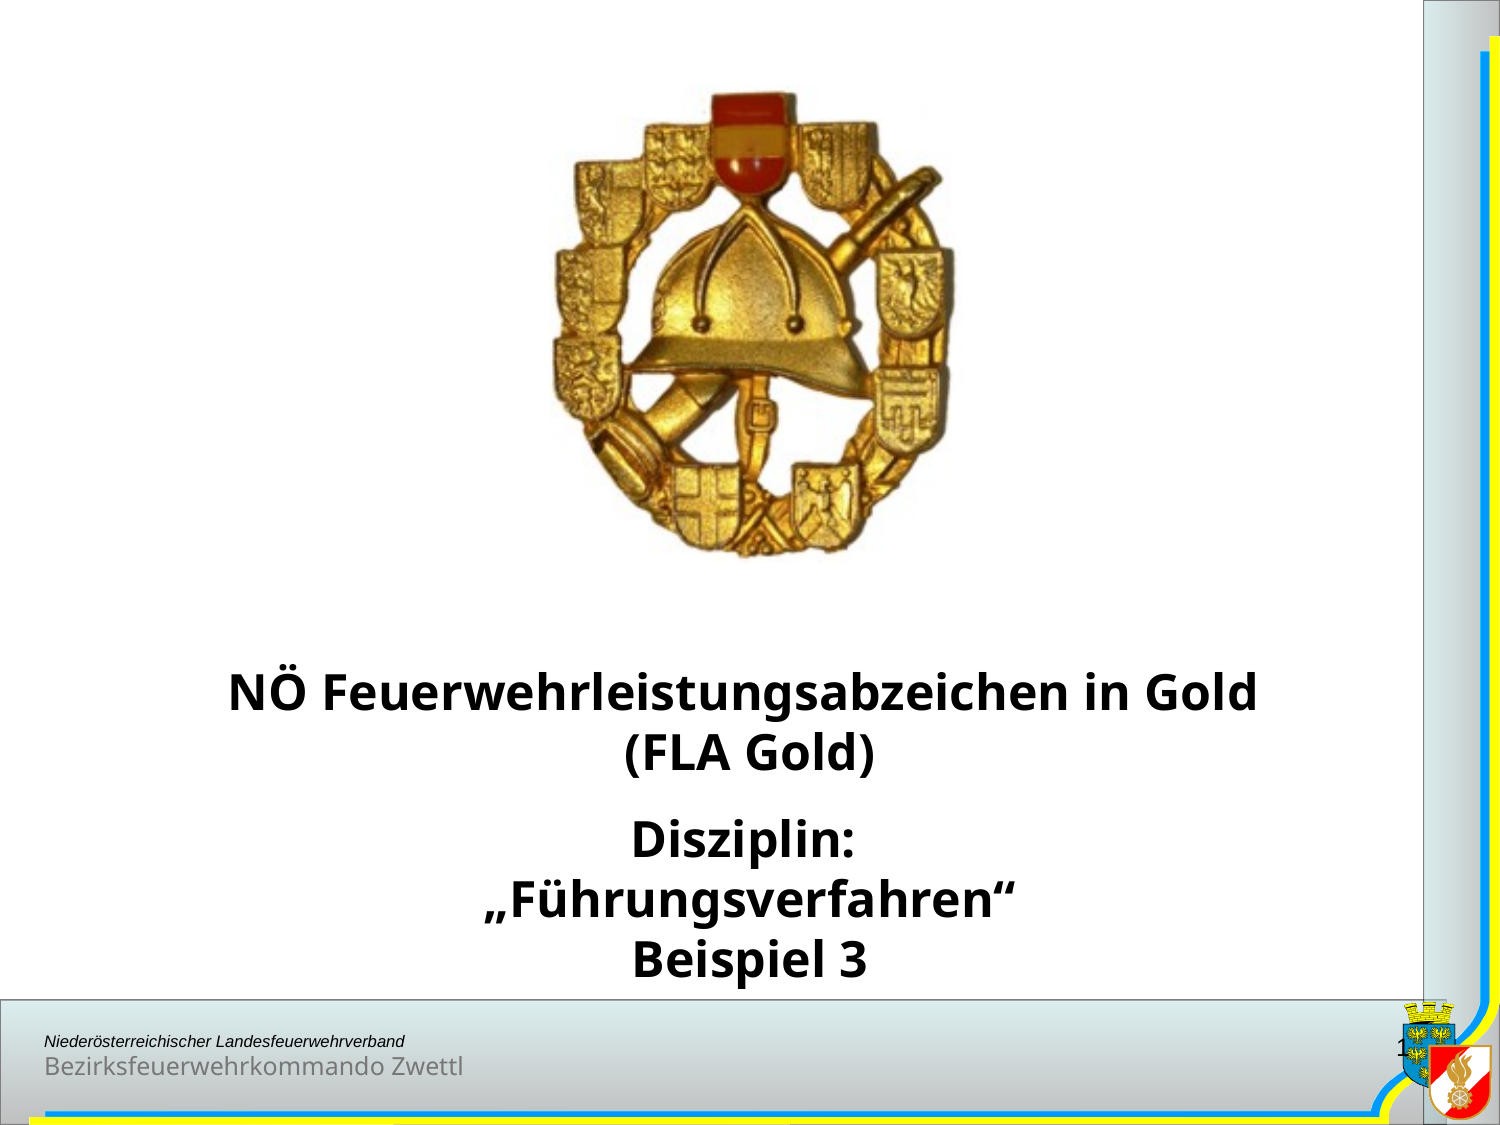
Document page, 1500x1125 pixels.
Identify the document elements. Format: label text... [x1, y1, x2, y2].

title NÖ Feuerwehrleistungsabzeichen in Gold (FLA Gold) [112, 652, 1388, 788]
picture [29, 36, 1500, 1125]
slide_number 1 [1074, 1024, 1425, 1070]
subtitle Disziplin: „Führungsverfahren“ Beispiel 3 [225, 800, 1275, 1025]
